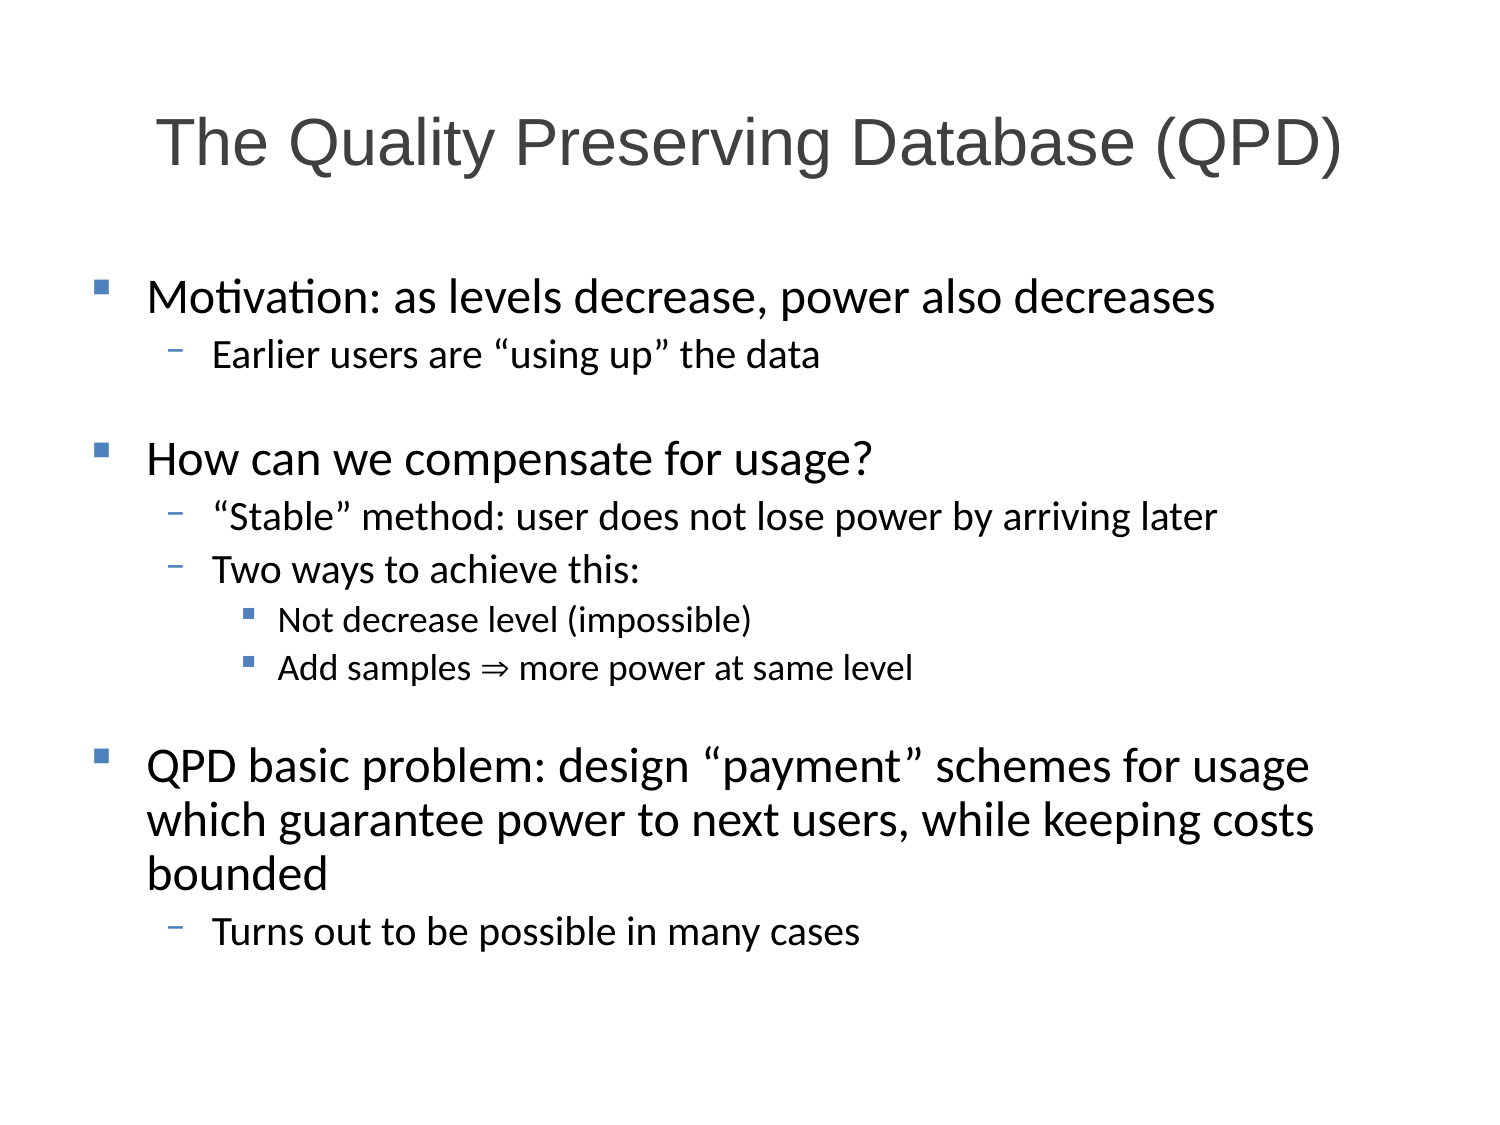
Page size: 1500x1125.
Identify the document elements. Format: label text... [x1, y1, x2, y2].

list Motivation: as levels decrease, power also decreases Earlier users are “using up” the data How can we compensate for usage? “Stable” method: user does not lose power by arriving later Two ways to achieve this: Not decrease level (impossible) Add samples  more power at same level QPD basic problem: design “payment” schemes for usage which guarantee power to next users, while keeping costs bounded Turns out to be possible in many cases [74, 262, 1426, 1006]
title The Quality Preserving Database (QPD) [74, 44, 1426, 233]
